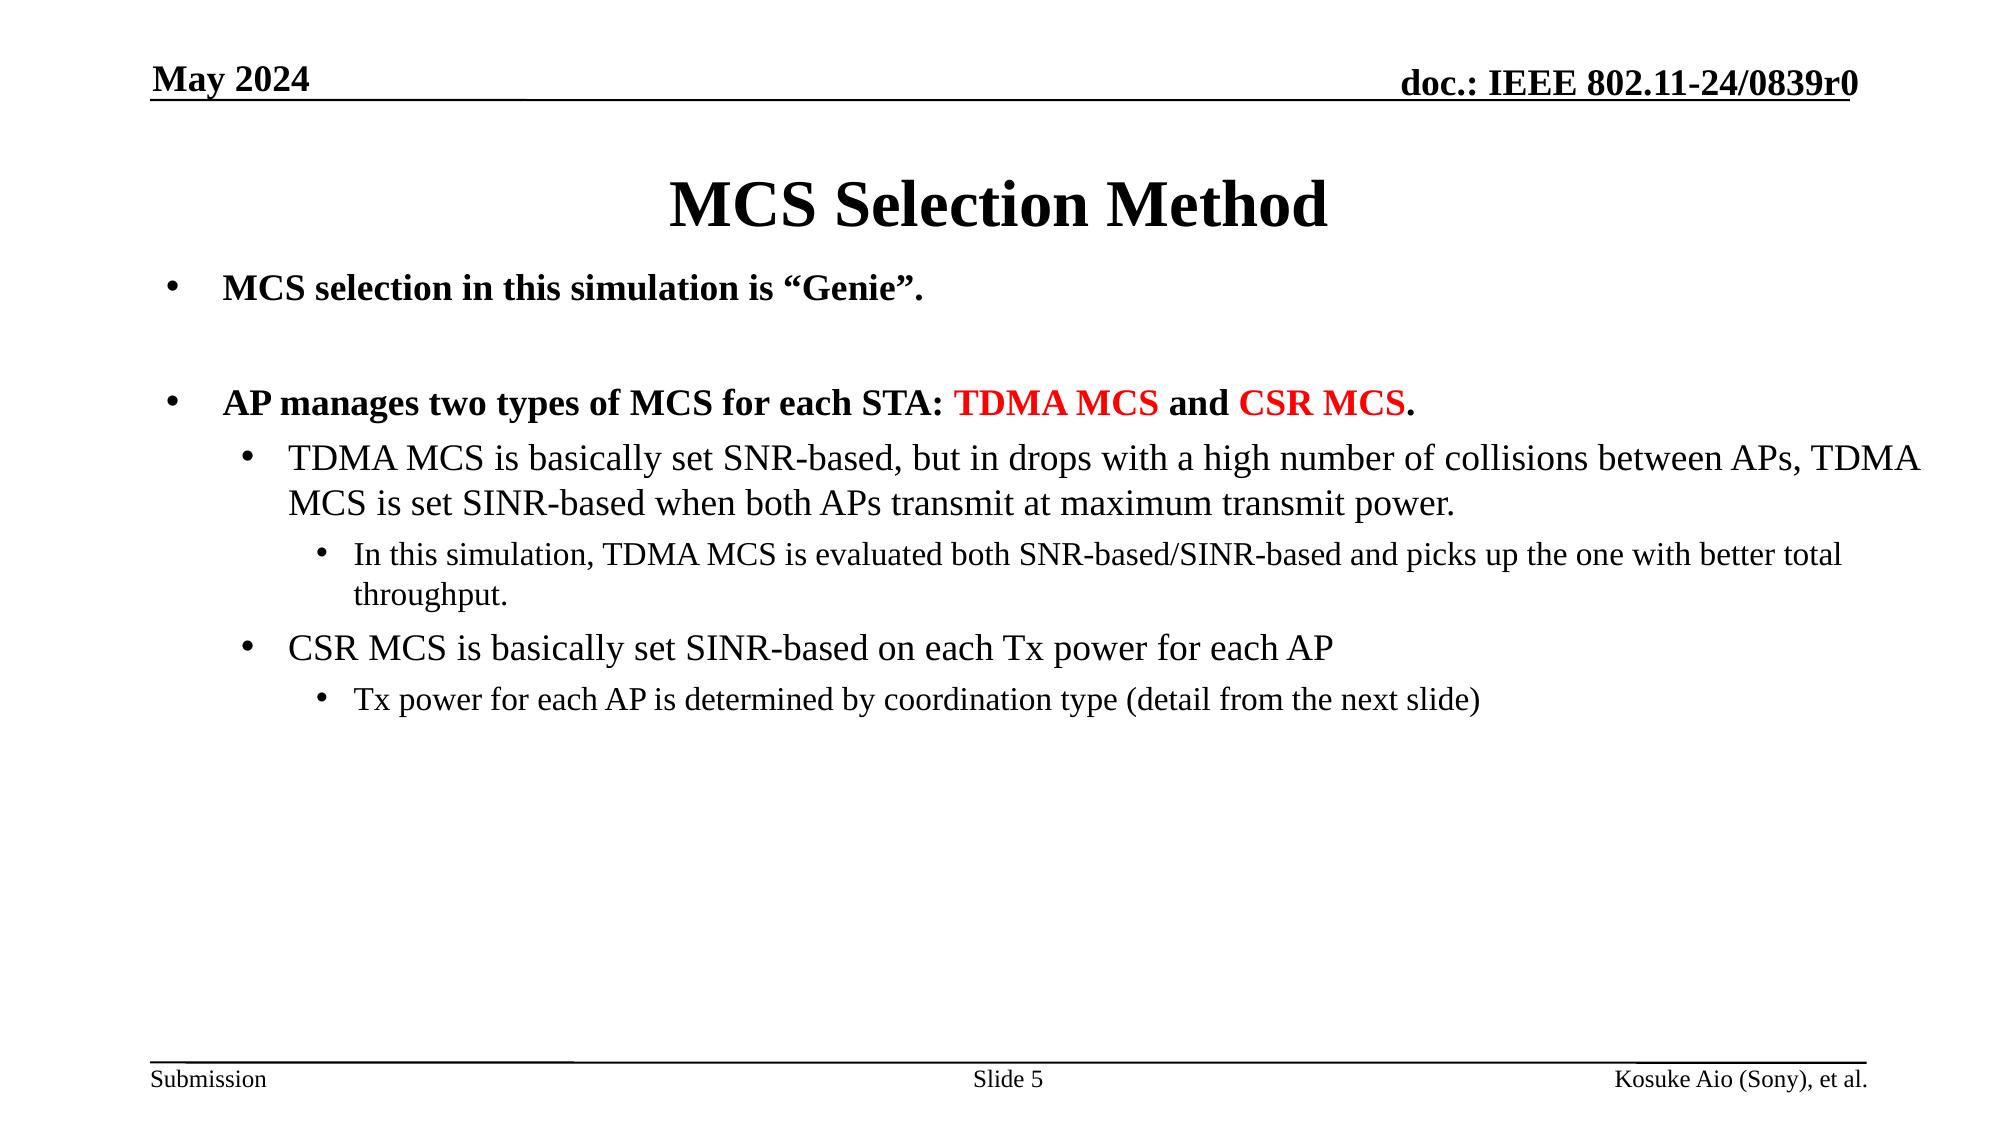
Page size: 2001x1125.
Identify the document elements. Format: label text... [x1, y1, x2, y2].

text_box MCS selection in this simulation is “Genie”. AP manages two types of MCS for each STA: TDMA MCS and CSR MCS. TDMA MCS is basically set SNR-based, but in drops with a high number of collisions between APs, TDMA MCS is set SINR-based when both APs transmit at maximum transmit power. In this simulation, TDMA MCS is evaluated both SNR-based/SINR-based and picks up the one with better total throughput. CSR MCS is basically set SINR-based on each Tx power for each AP Tx power for each AP is determined by coordination type (detail from the next slide) [151, 255, 1950, 995]
footer Kosuke Aio (Sony), et al. [1171, 1061, 1869, 1093]
slide_number Slide 5 [950, 1061, 1067, 1123]
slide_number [152, 54, 563, 100]
title MCS Selection Method [149, 112, 1850, 288]
